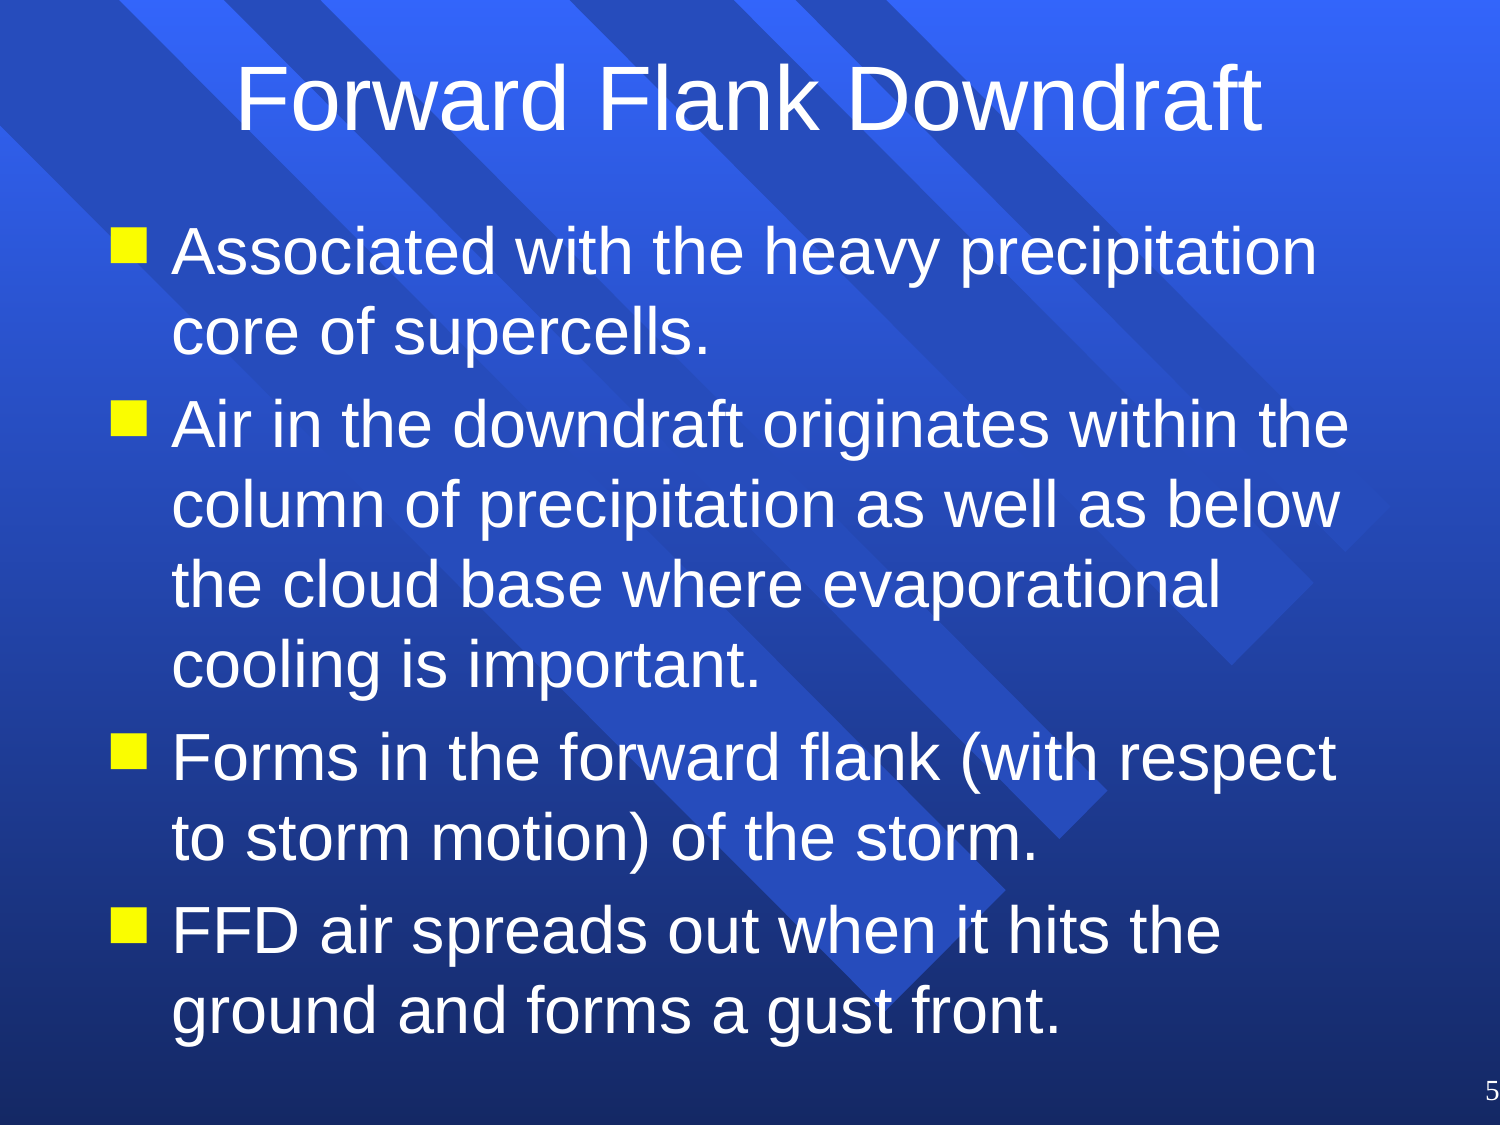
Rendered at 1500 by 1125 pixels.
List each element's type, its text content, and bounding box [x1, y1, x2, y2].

list Associated with the heavy precipitation core of supercells. Air in the downdraft originates within the column of precipitation as well as below the cloud base where evaporational cooling is important. Forms in the forward flank (with respect to storm motion) of the storm. FFD air spreads out when it hits the ground and forms a gust front. [99, 200, 1375, 1088]
title Forward Flank Downdraft [112, 0, 1388, 188]
